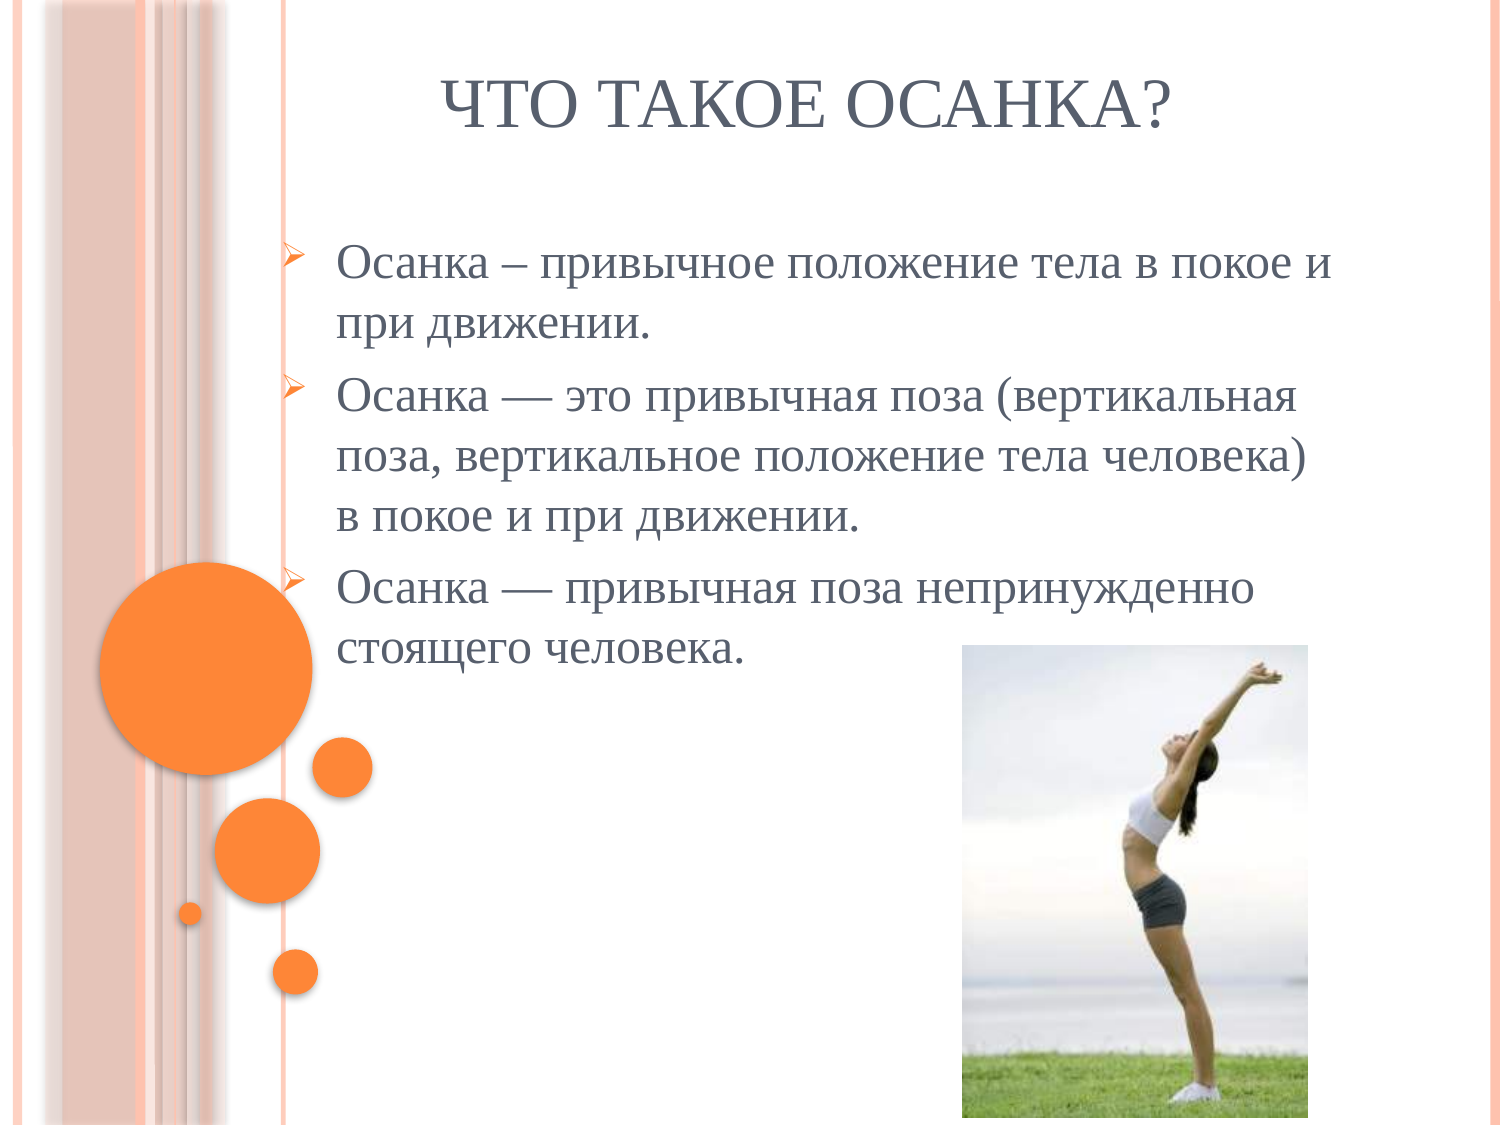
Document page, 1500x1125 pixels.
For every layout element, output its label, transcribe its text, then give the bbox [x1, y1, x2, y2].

subtitle Осанка – привычное положение тела в покое и при движении. Осанка — это привычная поза (вертикальная поза, вертикальное положение тела человека) в покое и при движении. Осанка — привычная поза непринужденно стоящего челове­ка. [265, 149, 1353, 1024]
picture [962, 644, 1308, 1118]
title Что такое осанка? [218, 30, 1396, 149]
